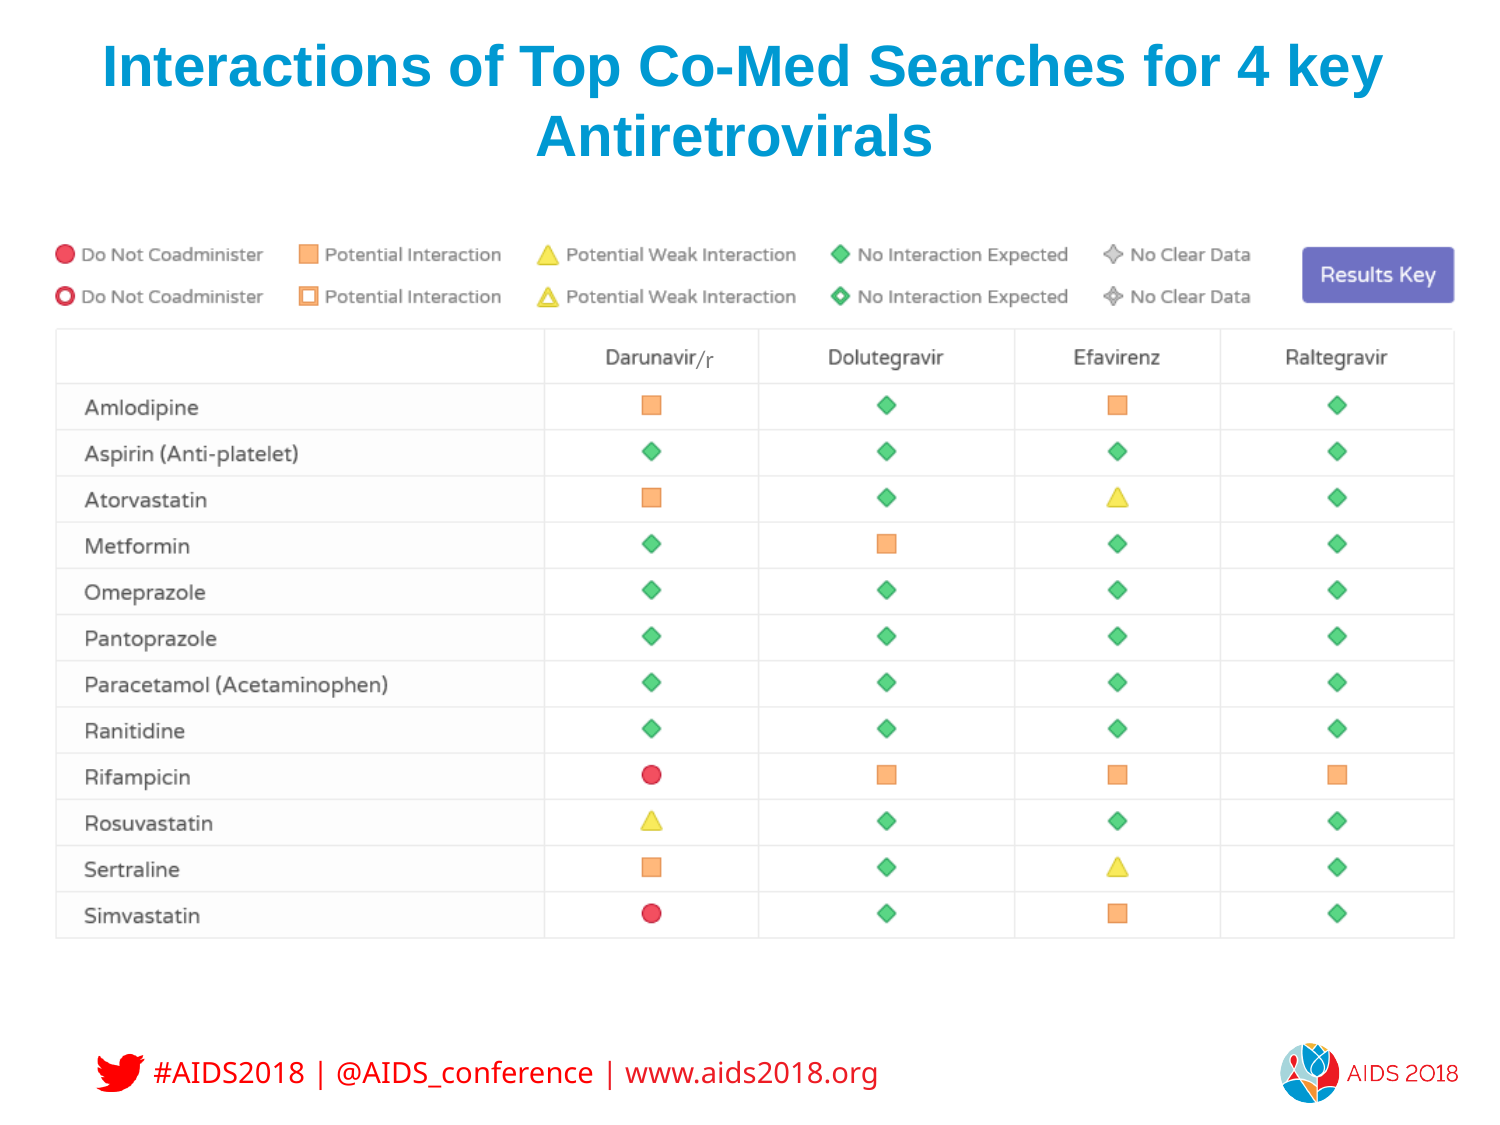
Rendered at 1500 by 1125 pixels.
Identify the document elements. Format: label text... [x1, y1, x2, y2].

text_box Interactions of Top Co-Med Searches for 4 key Antiretrovirals [0, 20, 1488, 176]
picture [1280, 1043, 1458, 1103]
picture [92, 1045, 148, 1100]
picture [26, 212, 1469, 940]
